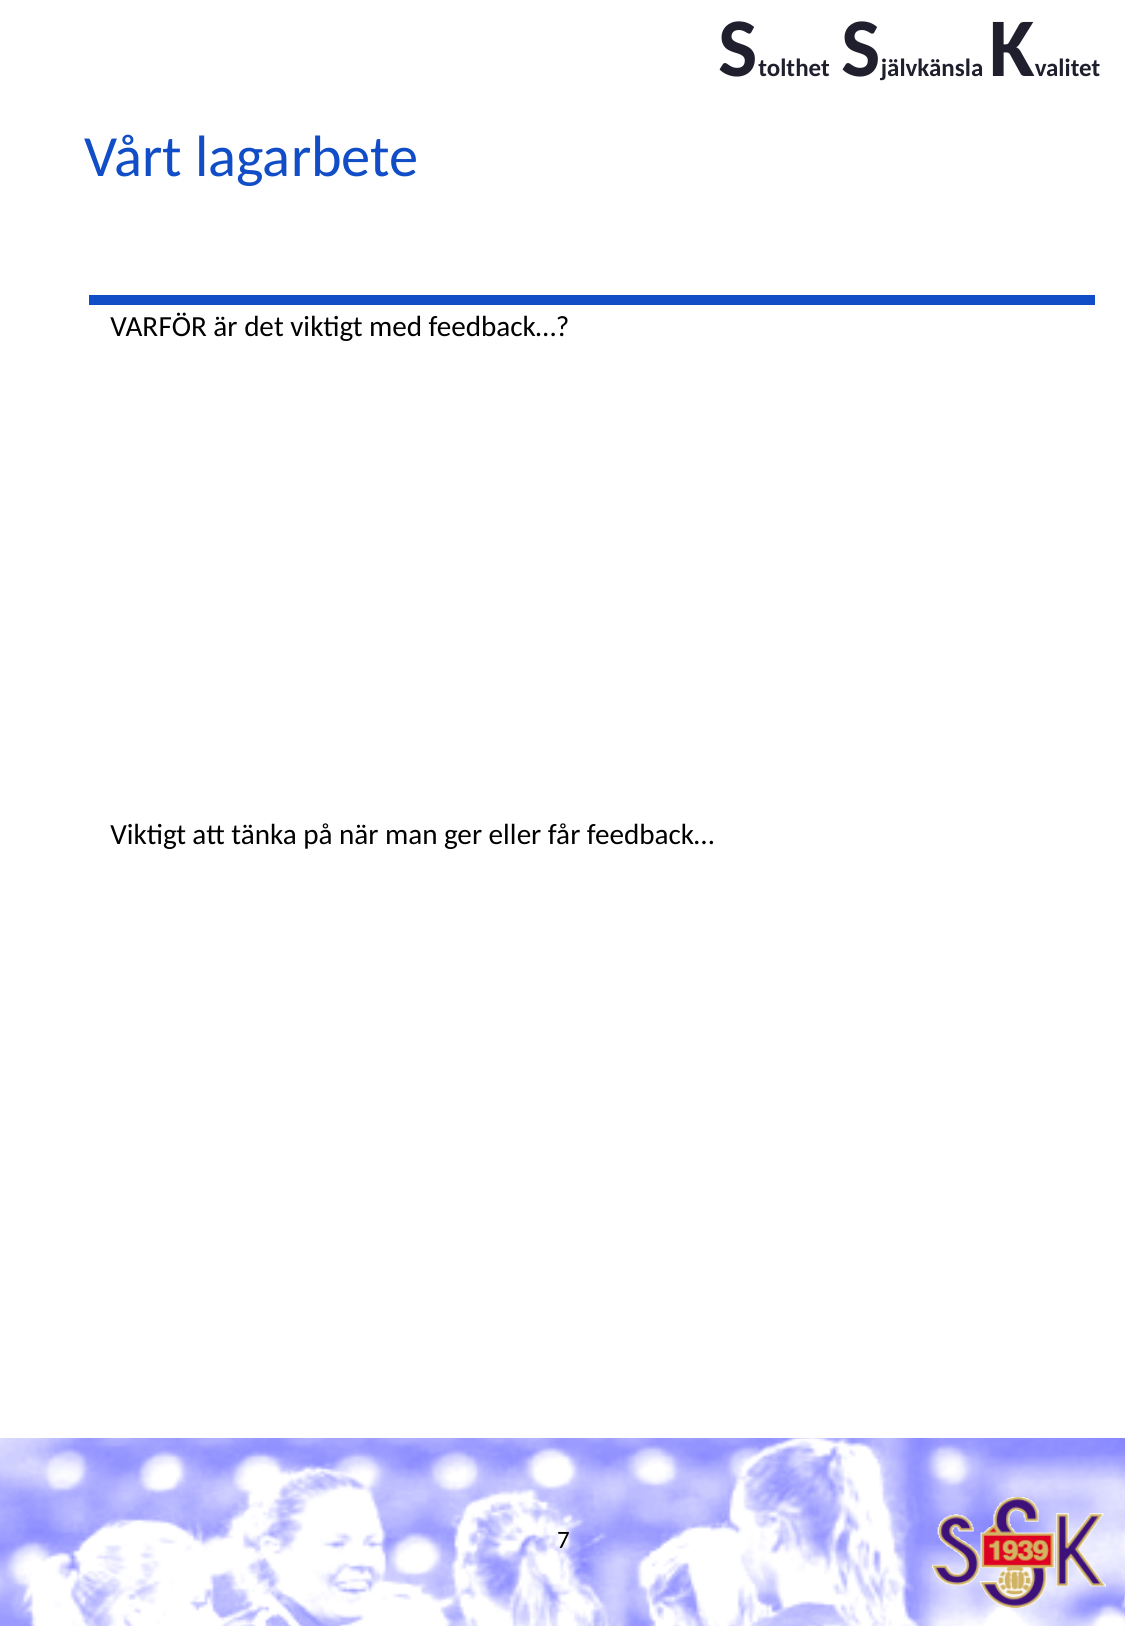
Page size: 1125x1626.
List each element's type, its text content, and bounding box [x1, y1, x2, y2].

text_box [89, 295, 1094, 305]
text_box VARFÖR är det viktigt med feedback…? [95, 304, 1024, 351]
picture [932, 1497, 1106, 1608]
text_box 7 [446, 1485, 681, 1595]
text_box Vårt lagarbete [70, 139, 1125, 246]
text_box Viktigt att tänka på när man ger eller får feedback… [95, 812, 1024, 859]
